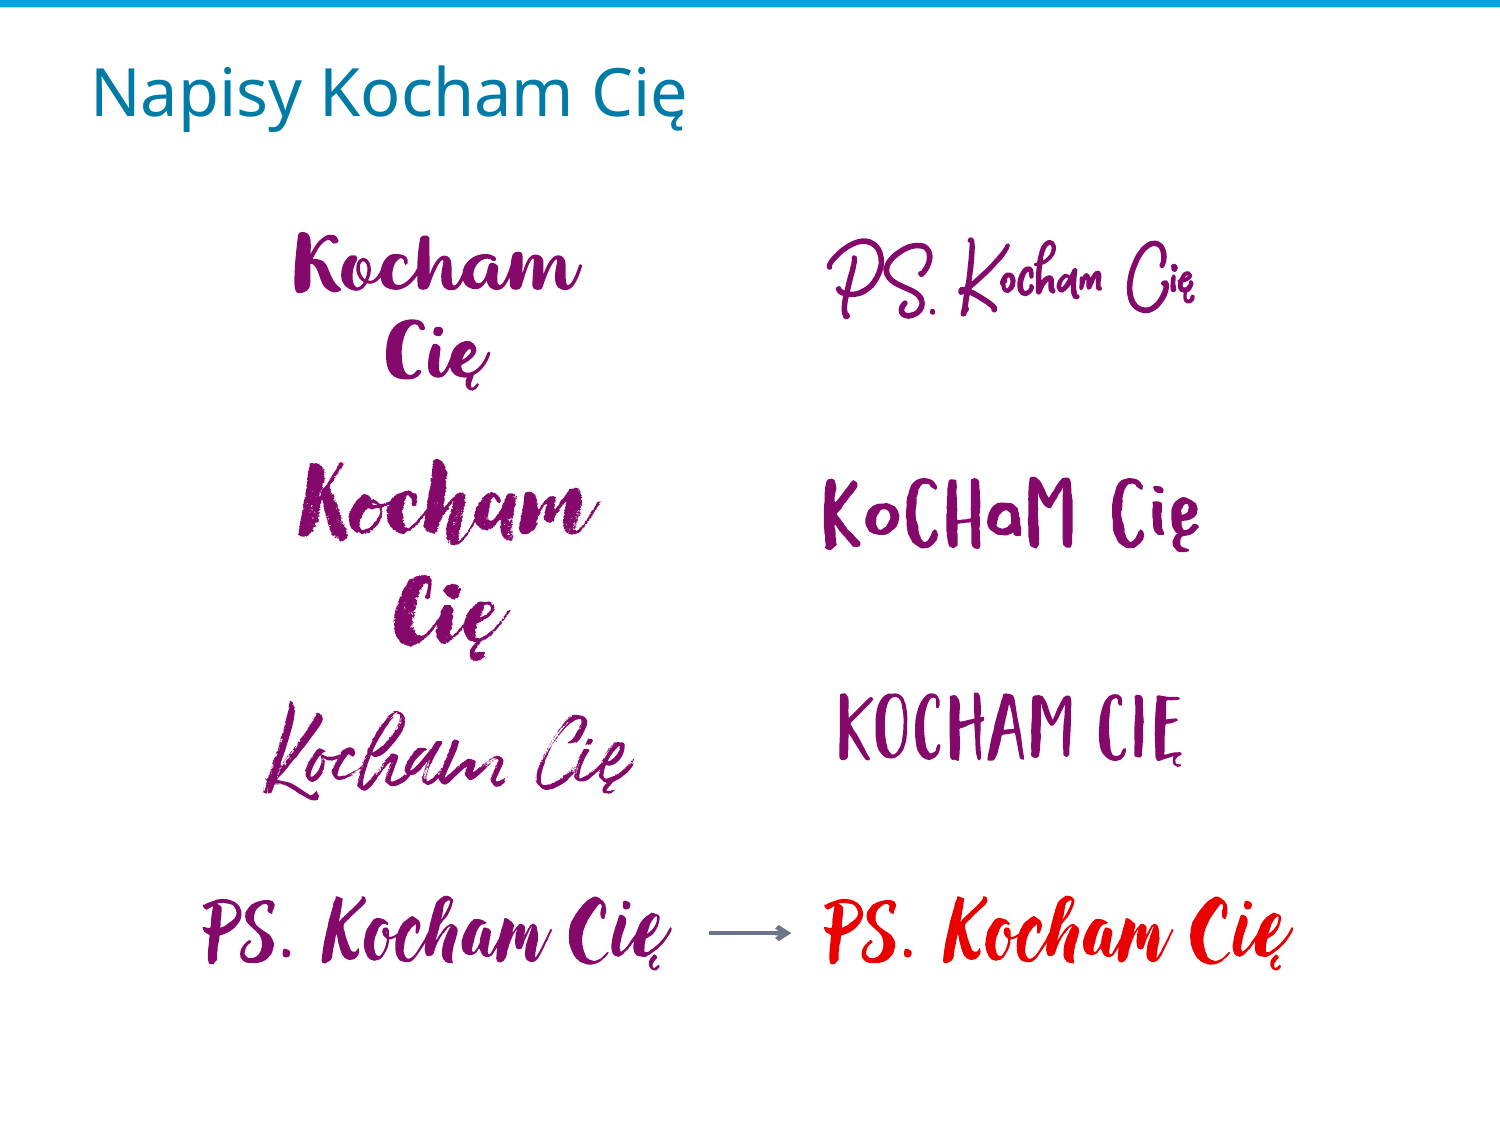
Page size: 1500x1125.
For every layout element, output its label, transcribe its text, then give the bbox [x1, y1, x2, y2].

text_box [1027, 476, 1073, 549]
text_box [1154, 695, 1182, 767]
text_box [461, 918, 553, 963]
text_box [305, 710, 506, 791]
text_box [648, 954, 660, 971]
text_box [861, 900, 897, 964]
text_box [1126, 240, 1195, 314]
text_box [535, 714, 635, 794]
text_box [568, 896, 609, 965]
text_box [1190, 896, 1231, 965]
text_box [1171, 497, 1199, 553]
text_box [240, 900, 275, 964]
text_box [282, 948, 291, 958]
text_box [386, 319, 426, 380]
text_box [263, 700, 323, 801]
title Napisy Kocham Cię [75, 7, 1425, 172]
text_box [946, 478, 981, 549]
text_box [341, 235, 582, 291]
text_box [348, 458, 518, 546]
text_box [433, 326, 444, 337]
text_box [985, 895, 1080, 964]
text_box [958, 237, 1010, 317]
text_box [393, 574, 511, 662]
text_box [865, 503, 900, 535]
text_box [428, 340, 491, 391]
text_box [518, 487, 602, 535]
text_box [1098, 694, 1127, 761]
text_box [202, 898, 242, 965]
text_box [839, 693, 874, 761]
text_box [294, 231, 342, 294]
text_box [1079, 270, 1102, 291]
text_box [1134, 694, 1144, 758]
text_box [1112, 478, 1145, 549]
text_box [1152, 501, 1165, 535]
text_box [321, 896, 366, 964]
text_box [363, 895, 458, 964]
text_box [987, 502, 1022, 537]
text_box [906, 478, 938, 549]
text_box [1270, 954, 1282, 971]
text_box [987, 693, 1024, 761]
text_box [949, 692, 985, 762]
text_box [622, 900, 631, 910]
text_box [826, 238, 933, 320]
text_box [1031, 695, 1072, 758]
text_box [1000, 272, 1016, 293]
text_box [942, 896, 988, 964]
text_box [1232, 912, 1294, 957]
text_box [915, 693, 941, 760]
text_box [1083, 918, 1174, 963]
text_box [1244, 900, 1252, 910]
text_box [297, 462, 349, 542]
text_box [1153, 485, 1164, 494]
text_box [904, 948, 912, 958]
text_box [1017, 240, 1080, 300]
text_box [875, 693, 908, 759]
text_box [611, 912, 672, 957]
text_box [823, 478, 861, 551]
text_box [824, 898, 863, 965]
